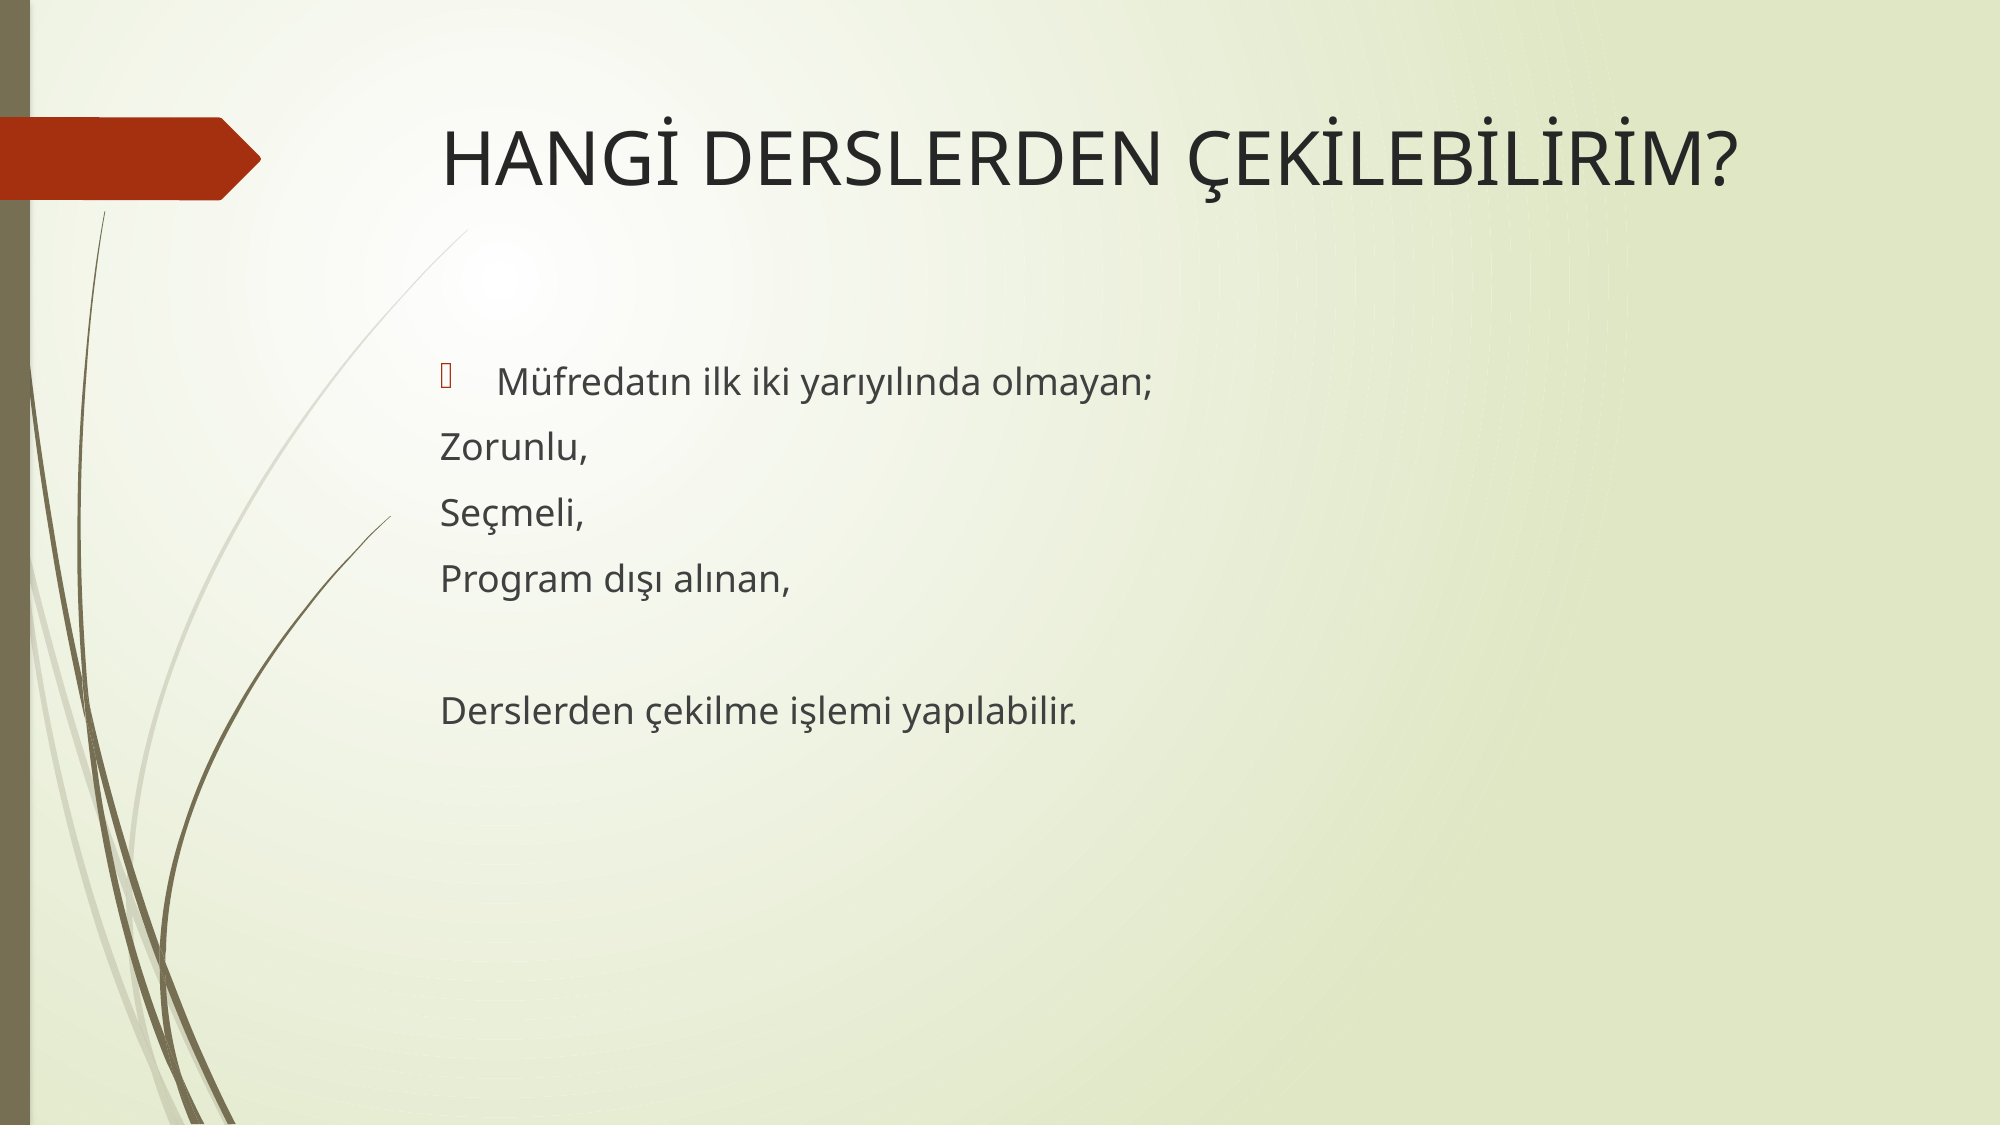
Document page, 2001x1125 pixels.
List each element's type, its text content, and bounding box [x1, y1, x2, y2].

title HANGİ DERSLERDEN ÇEKİLEBİLİRİM? [425, 102, 1888, 313]
list Müfredatın ilk iki yarıyılında olmayan; Zorunlu, Seçmeli, Program dışı alınan, Derslerden çekilme işlemi yapılabilir. [424, 350, 1888, 970]
